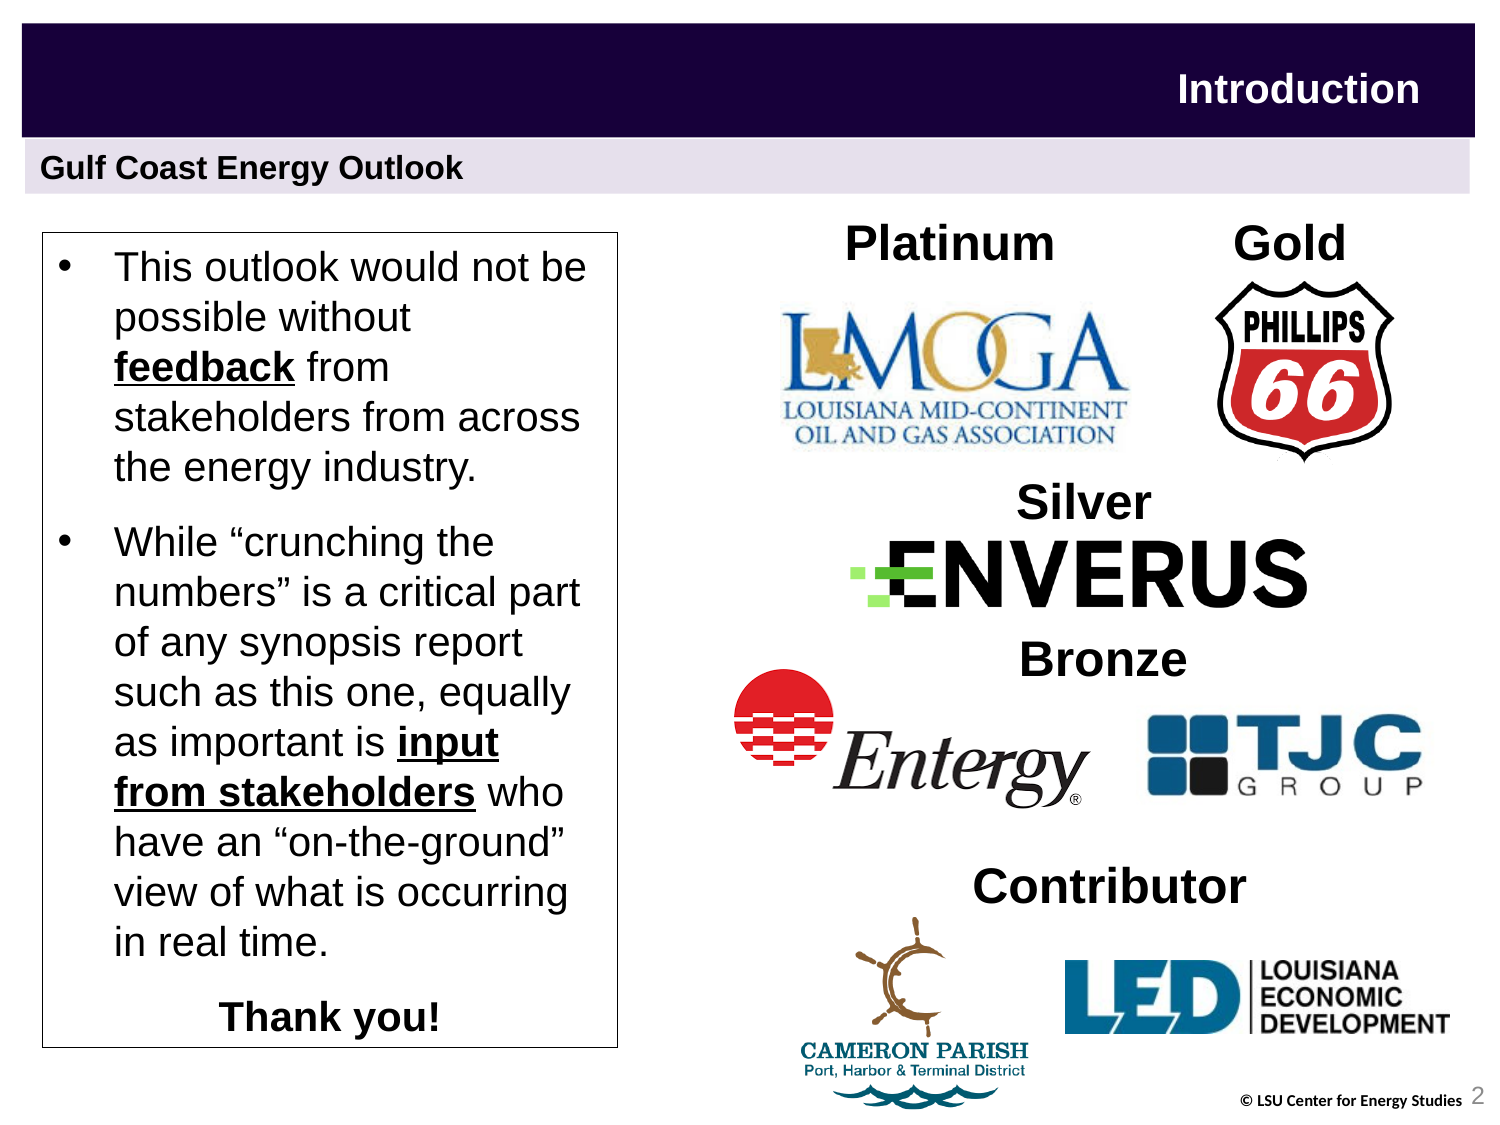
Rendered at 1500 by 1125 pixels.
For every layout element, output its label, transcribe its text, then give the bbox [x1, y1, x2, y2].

picture [1192, 977, 1219, 1017]
picture [849, 539, 1308, 609]
text_box Gold [1218, 203, 1362, 277]
slide_number 2 [1149, 1065, 1500, 1125]
picture [1208, 960, 1451, 1034]
text_box Introduction [1162, 54, 1448, 120]
text_box Silver [1001, 462, 1168, 537]
picture [1127, 681, 1443, 815]
text_box Contributor [957, 845, 1263, 921]
picture [797, 913, 1032, 1113]
text_box Platinum [829, 203, 1071, 279]
text_box © LSU Center for Energy Studies [1224, 1082, 1478, 1118]
picture [1209, 278, 1400, 466]
picture [1136, 960, 1182, 1034]
text_box [20, 21, 1477, 140]
text_box This outlook would not be possible without feedback from stakeholders from across the energy industry. While “crunching the numbers” is a critical part of any synopsis report such as this one, equally as important is input from stakeholders who have an “on-the-ground” view of what is occurring in real time. Thank you! [42, 232, 618, 1048]
text_box Gulf Coast Energy Outlook [25, 139, 1470, 194]
picture [1087, 960, 1124, 1034]
picture [779, 301, 1132, 463]
text_box Bronze [1003, 619, 1203, 694]
picture [734, 669, 1093, 810]
